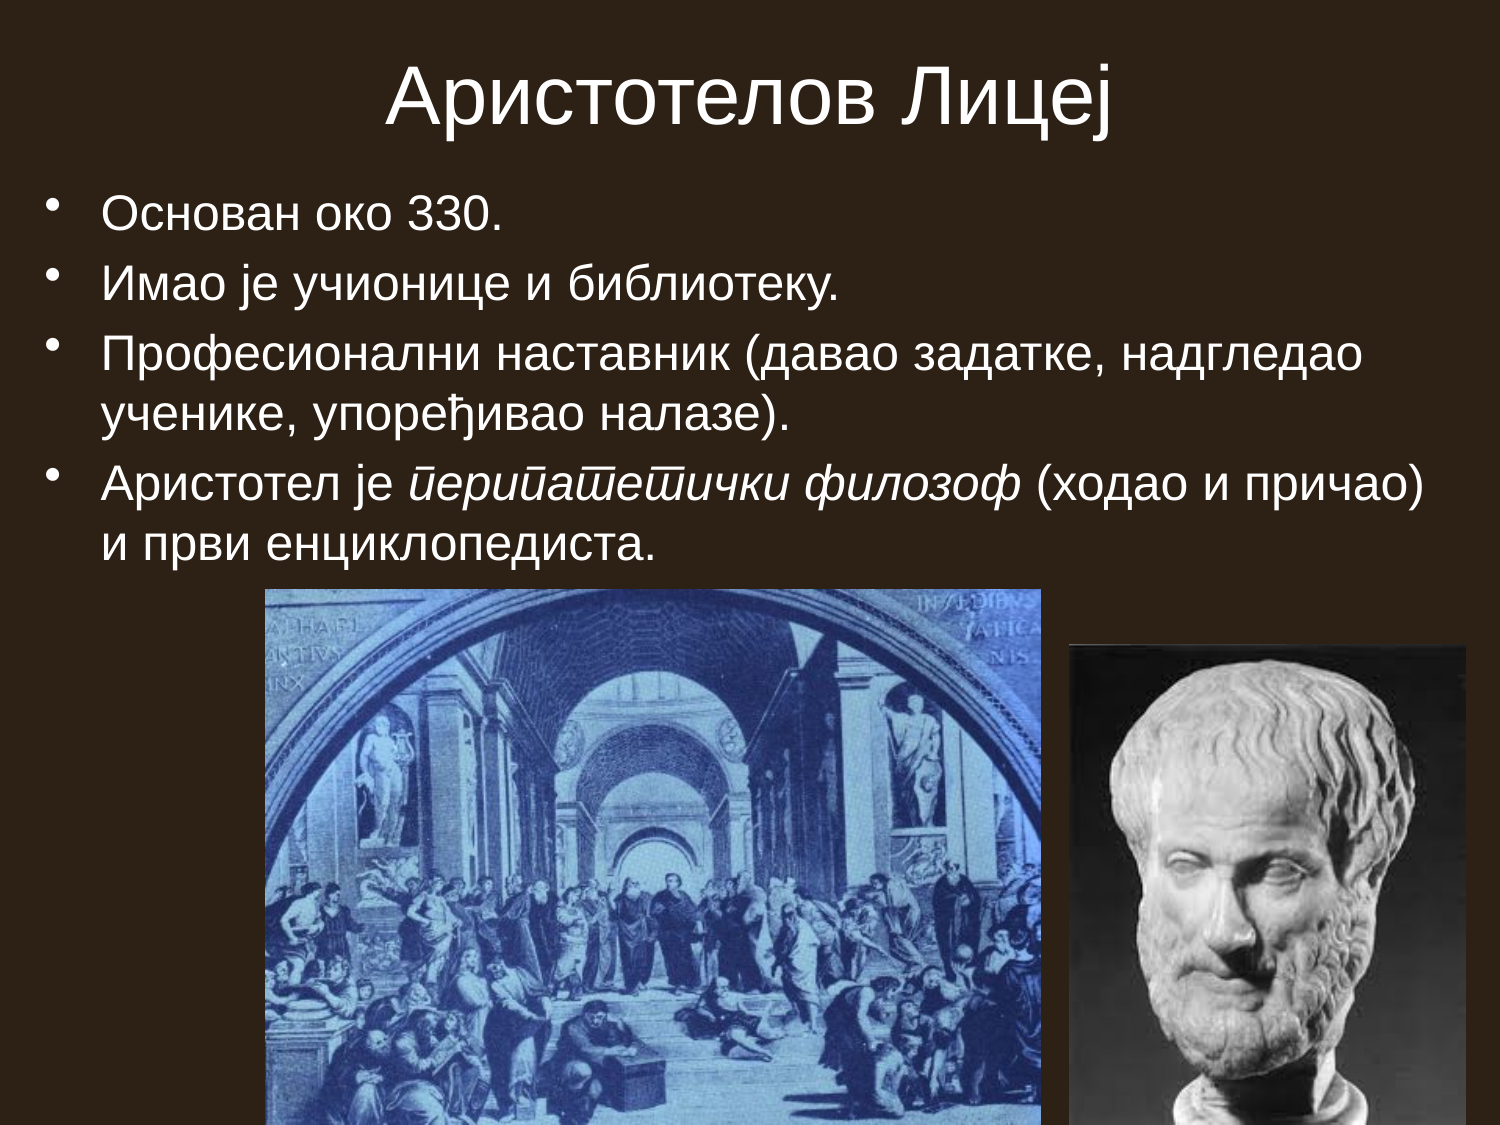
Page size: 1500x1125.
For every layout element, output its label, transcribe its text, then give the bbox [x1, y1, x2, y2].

title Аристотелов Лицеј [74, 44, 1426, 138]
picture [1068, 644, 1467, 1125]
picture [265, 588, 1041, 1125]
list Основан око 330. Имао је учионице и библиотеку. Професионални наставник (давао задатке, надгледао ученике, упоређивао налазе). Аристотел је перипатетички филозоф (ходао и причао) и први енциклопедиста. [29, 172, 1471, 1006]
